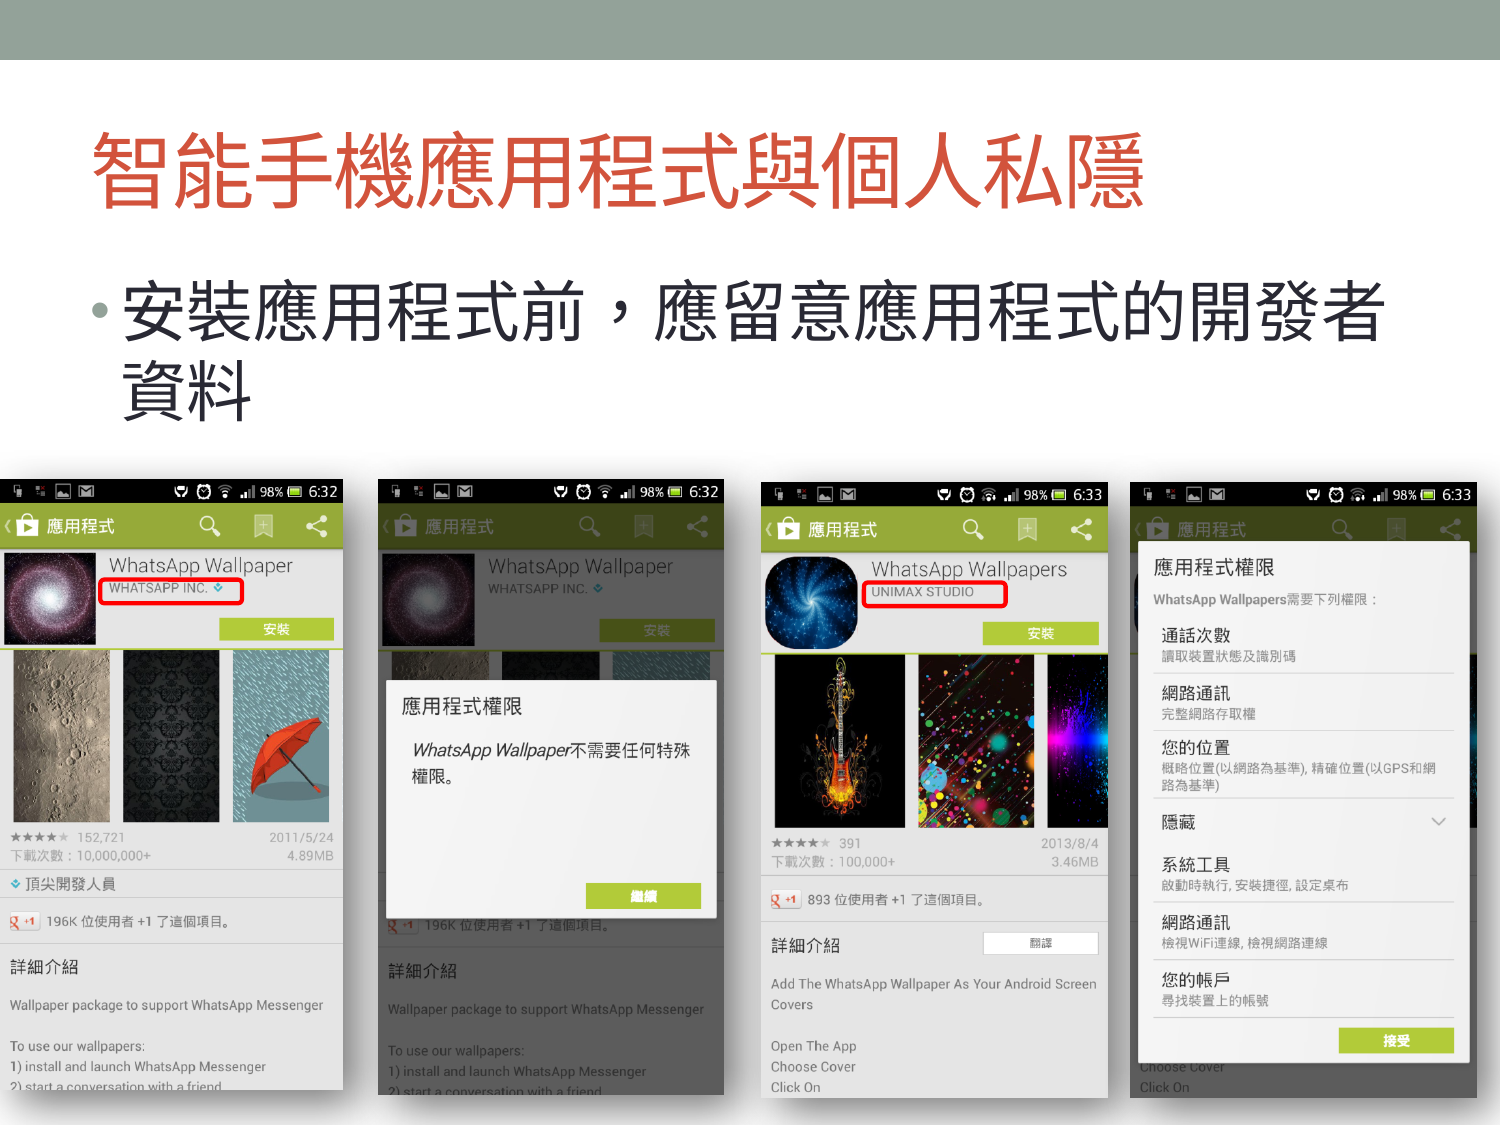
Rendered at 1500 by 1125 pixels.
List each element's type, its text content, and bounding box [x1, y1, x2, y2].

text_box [0, 479, 725, 1096]
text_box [761, 482, 1477, 1099]
list 安裝應用程式前，應留意應用程式的開發者資料 [75, 262, 1425, 472]
title 智能手機應用程式與個人私隱 [75, 87, 1425, 250]
